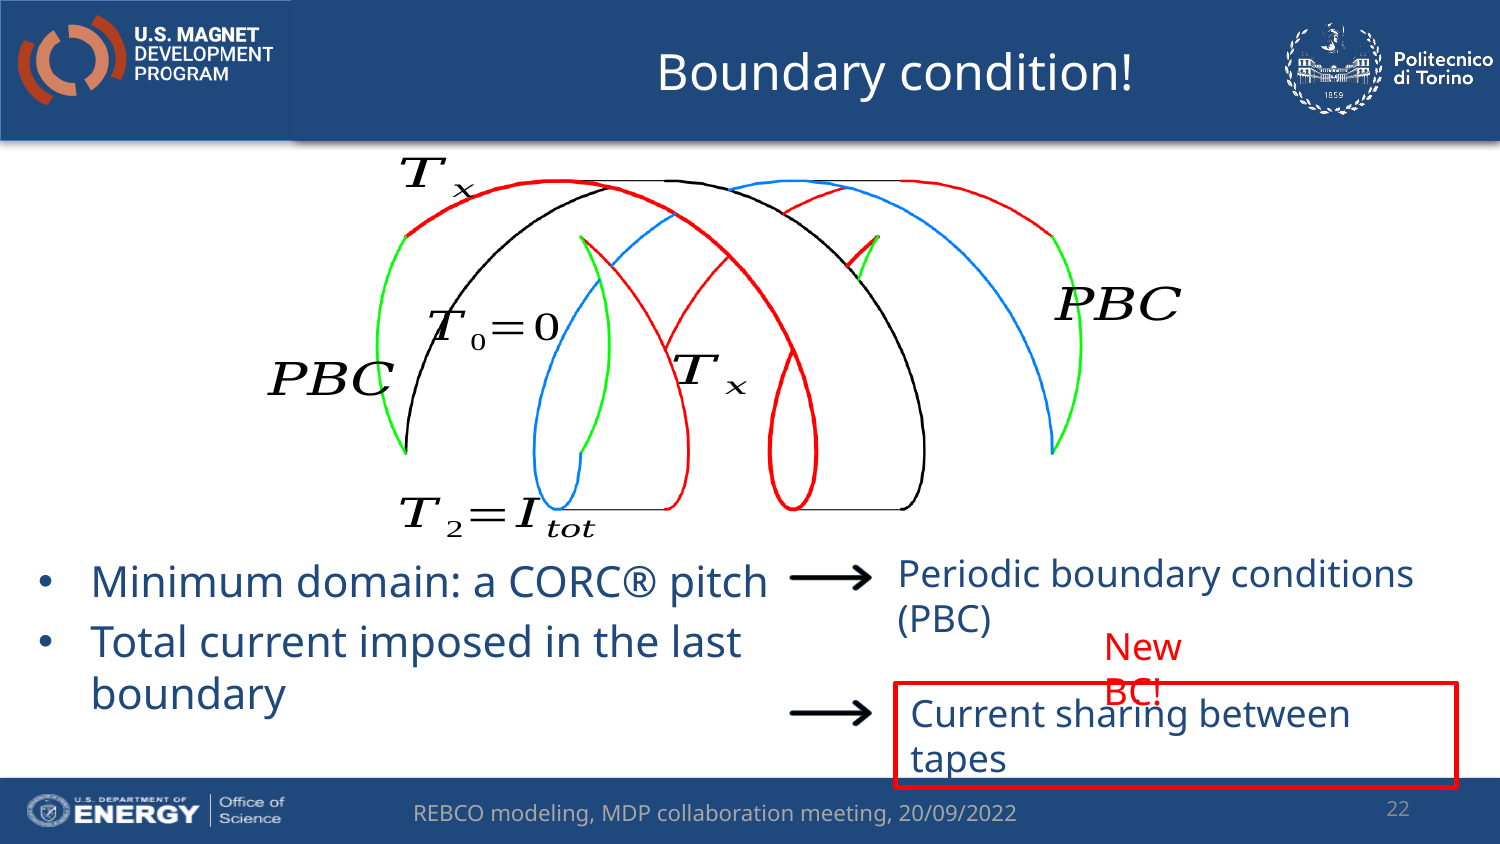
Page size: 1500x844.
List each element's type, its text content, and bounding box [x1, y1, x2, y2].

text_box Current sharing between tapes [895, 682, 1457, 788]
text_box New BC! [1088, 615, 1265, 721]
text_box Periodic boundary conditions (PBC) [882, 543, 1493, 648]
slide_number 22 [1340, 788, 1425, 833]
picture [1285, 23, 1493, 115]
picture [786, 541, 875, 614]
picture [18, 15, 273, 105]
list Minimum domain: a CORC® pitch Total current imposed in the last boundary [23, 547, 787, 769]
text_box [368, 174, 1090, 519]
title Boundary condition! [291, 0, 1500, 141]
picture [786, 677, 875, 749]
picture [27, 794, 285, 827]
